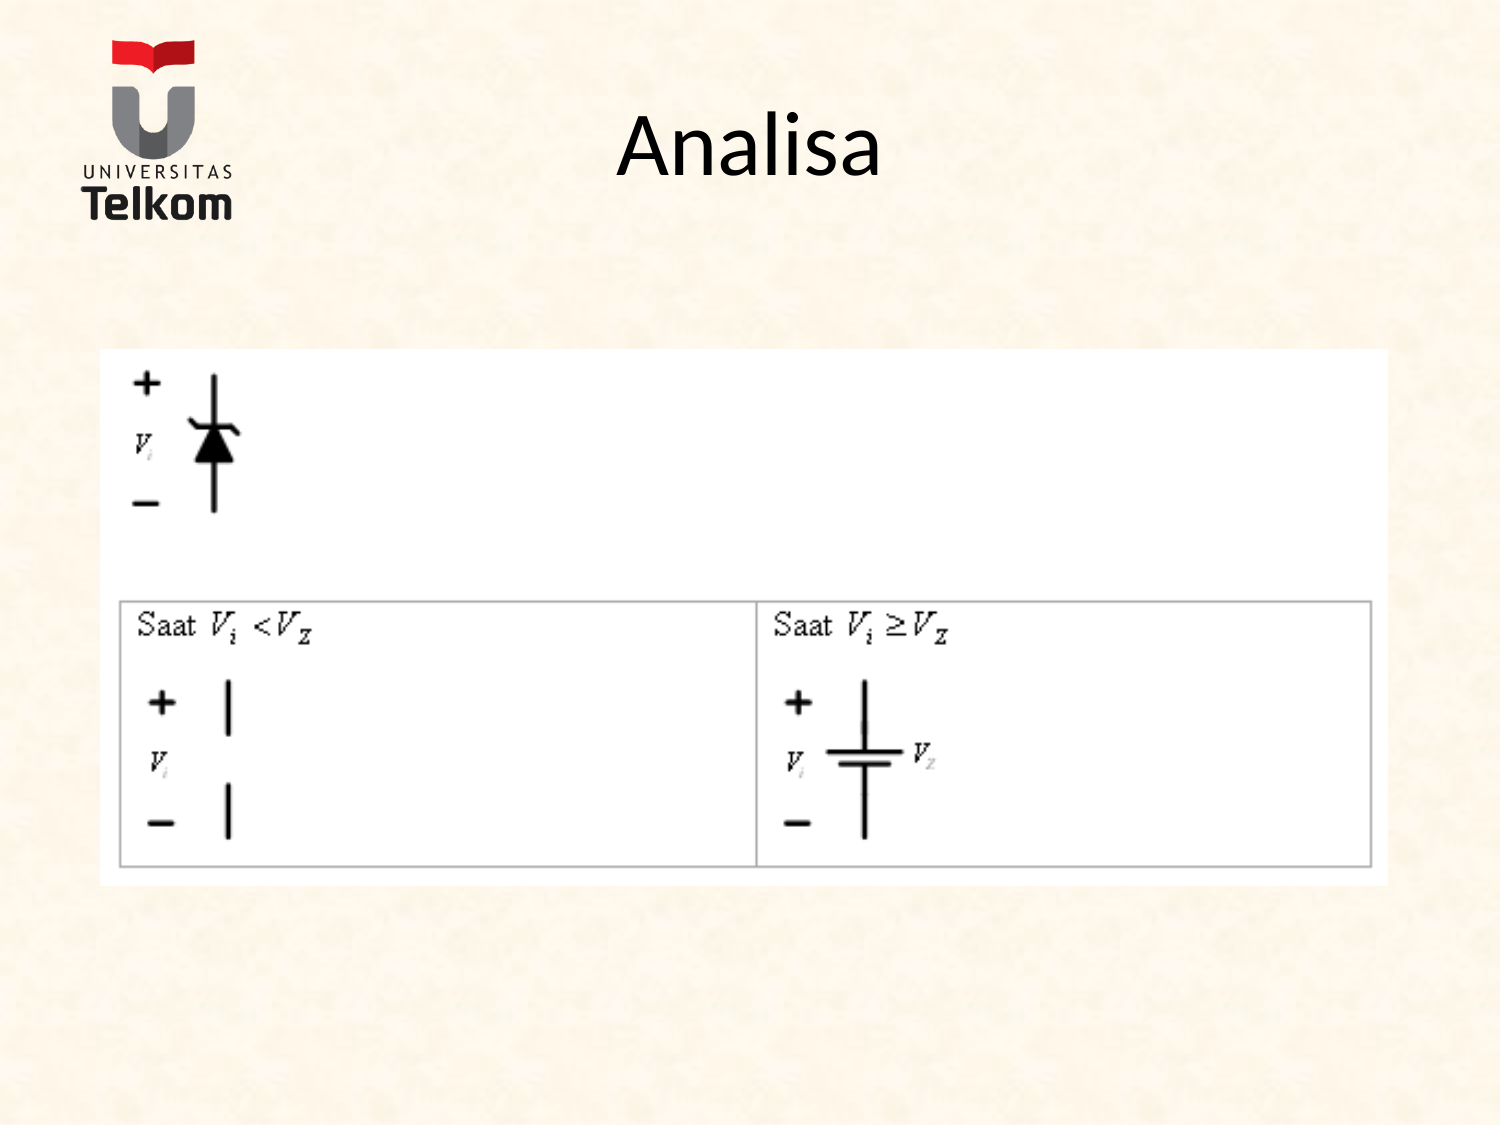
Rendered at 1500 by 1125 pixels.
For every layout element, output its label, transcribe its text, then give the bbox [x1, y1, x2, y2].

picture [58, 34, 247, 223]
picture [100, 349, 1389, 886]
title Analisa [75, 45, 1425, 233]
